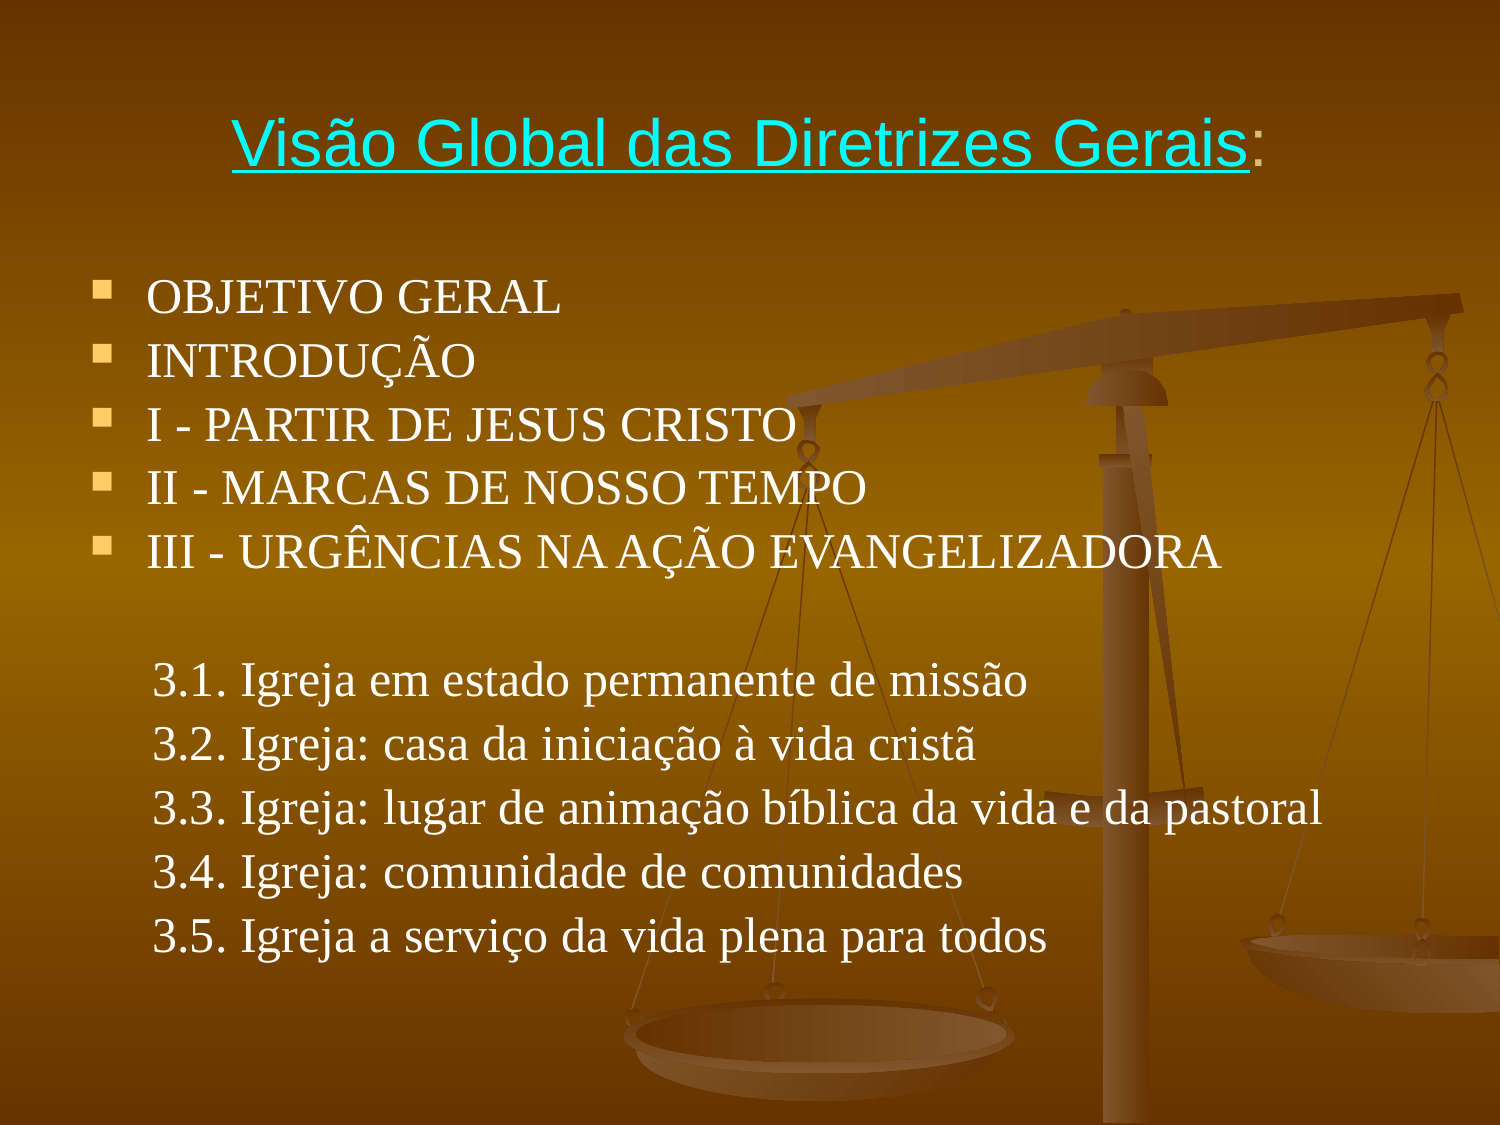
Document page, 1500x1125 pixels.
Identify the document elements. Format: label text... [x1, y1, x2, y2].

list OBJETIVO GERAL INTRODUÇÃO I - PARTIR DE JESUS CRISTO II - MARCAS DE NOSSO TEMPO III - URGÊNCIAS NA AÇÃO EVANGELIZADORA 3.1. Igreja em estado permanente de missão 3.2. Igreja: casa da iniciação à vida cristã 3.3. Igreja: lugar de animação bíblica da vida e da pastoral 3.4. Igreja: comunidade de comunidades 3.5. Igreja a serviço da vida plena para todos [74, 262, 1426, 1006]
title Visão Global das Diretrizes Gerais: [74, 45, 1426, 234]
